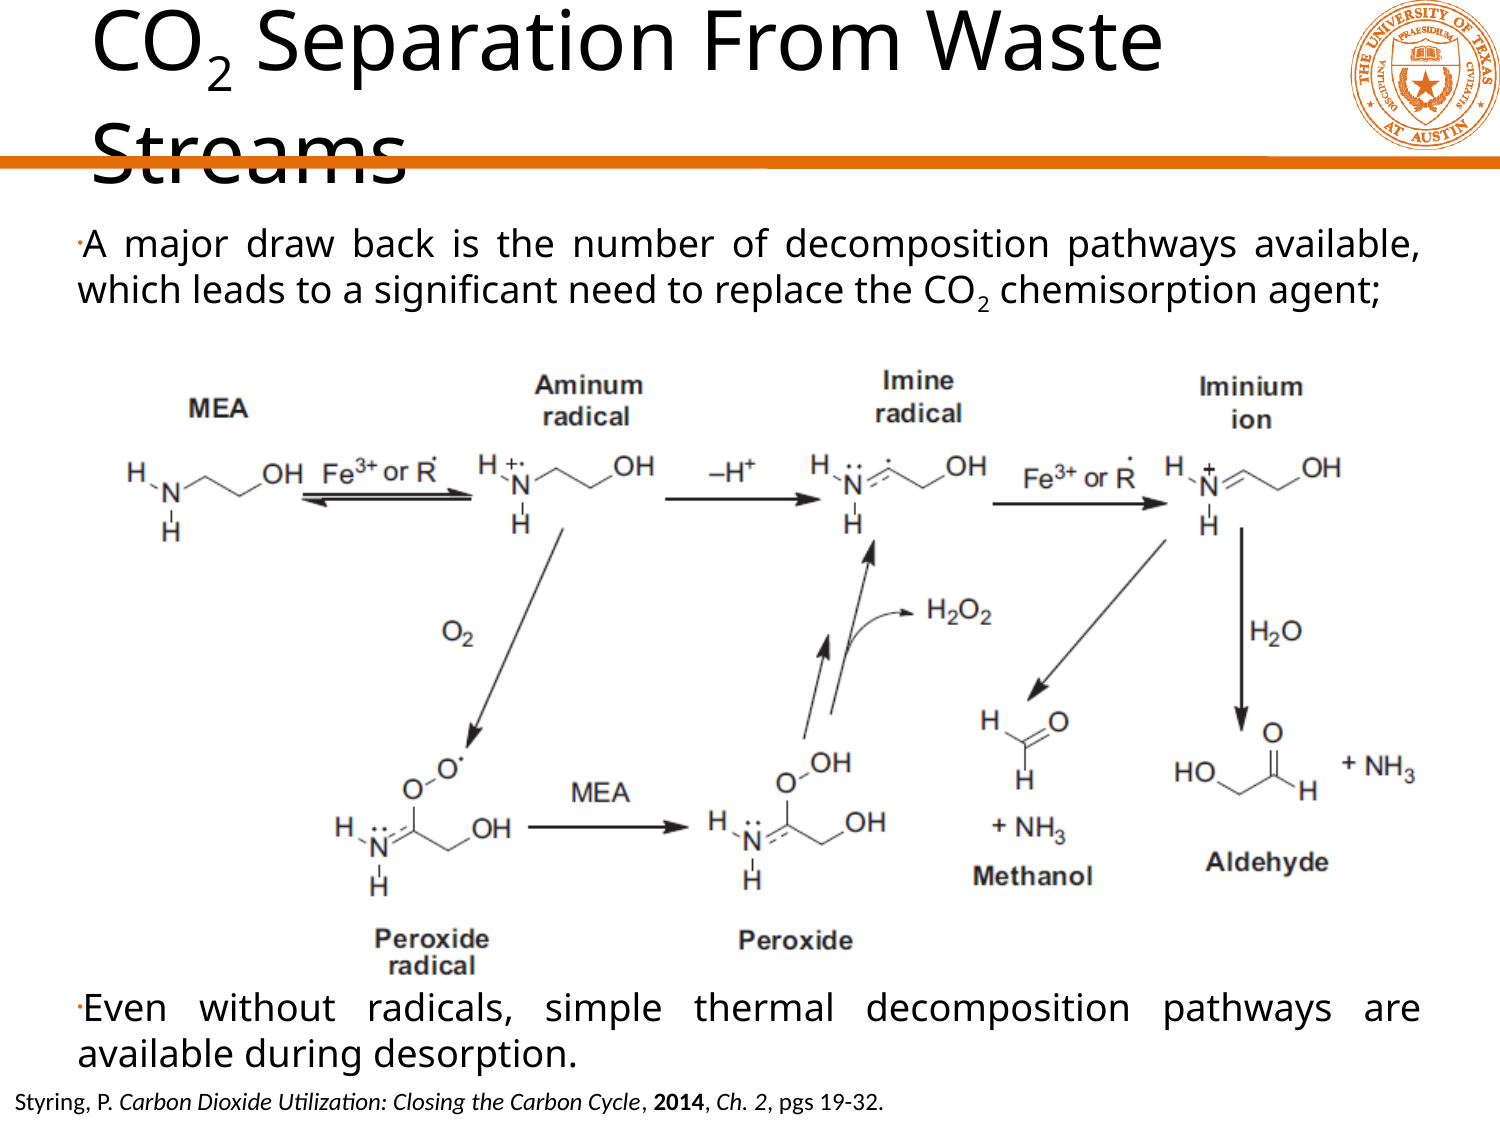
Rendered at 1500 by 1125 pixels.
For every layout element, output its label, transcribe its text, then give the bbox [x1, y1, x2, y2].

text_box Styring, P. Carbon Dioxide Utilization: Closing the Carbon Cycle, 2014, Ch. 2, pgs 19-32. [0, 1048, 1500, 1124]
text_box A major draw back is the number of decomposition pathways available, which leads to a significant need to replace the CO2 chemisorption agent; Even without radicals, simple thermal decomposition pathways are available during desorption. [62, 212, 1438, 1088]
picture [1341, 0, 1500, 151]
title CO2 Separation From Waste Streams [75, 0, 1425, 162]
title CO2 Separation From Waste Streams [75, 163, 1425, 188]
picture [111, 341, 1422, 988]
